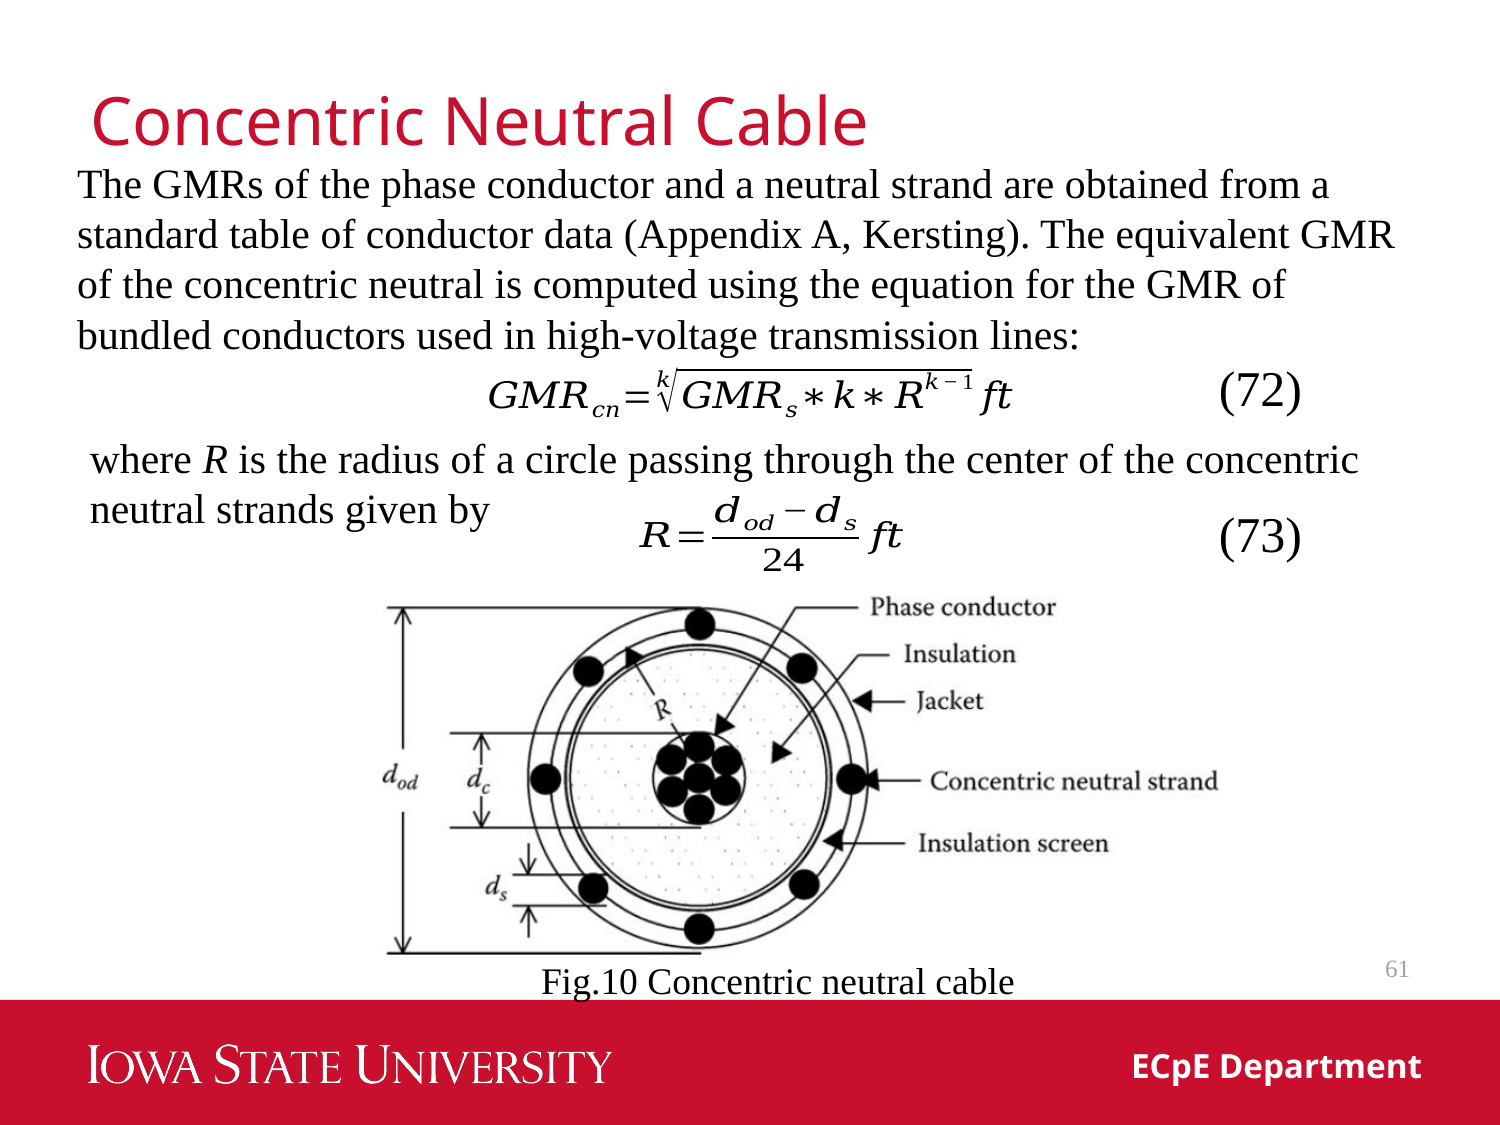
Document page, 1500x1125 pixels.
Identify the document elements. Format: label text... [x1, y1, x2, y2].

text_box (72) [1203, 349, 1317, 424]
text_box Fig.10 Concentric neutral cable [337, 949, 1220, 1010]
slide_number 61 [1220, 937, 1425, 998]
text_box where R is the radius of a circle passing through the center of the concentric neutral strands given by [74, 424, 1425, 540]
text_box (73) [1203, 495, 1317, 571]
picture [372, 574, 1226, 960]
text_box The GMRs of the phase conductor and a neutral strand are obtained from a standard table of conductor data (Appendix A, Kersting). The equivalent GMR of the concentric neutral is computed using the equation for the GMR of bundled conductors used in high-voltage transmission lines: [62, 149, 1413, 365]
list ECpE Department [1037, 1037, 1438, 1101]
title Concentric Neutral Cable [74, 24, 1351, 149]
picture [87, 1044, 613, 1088]
